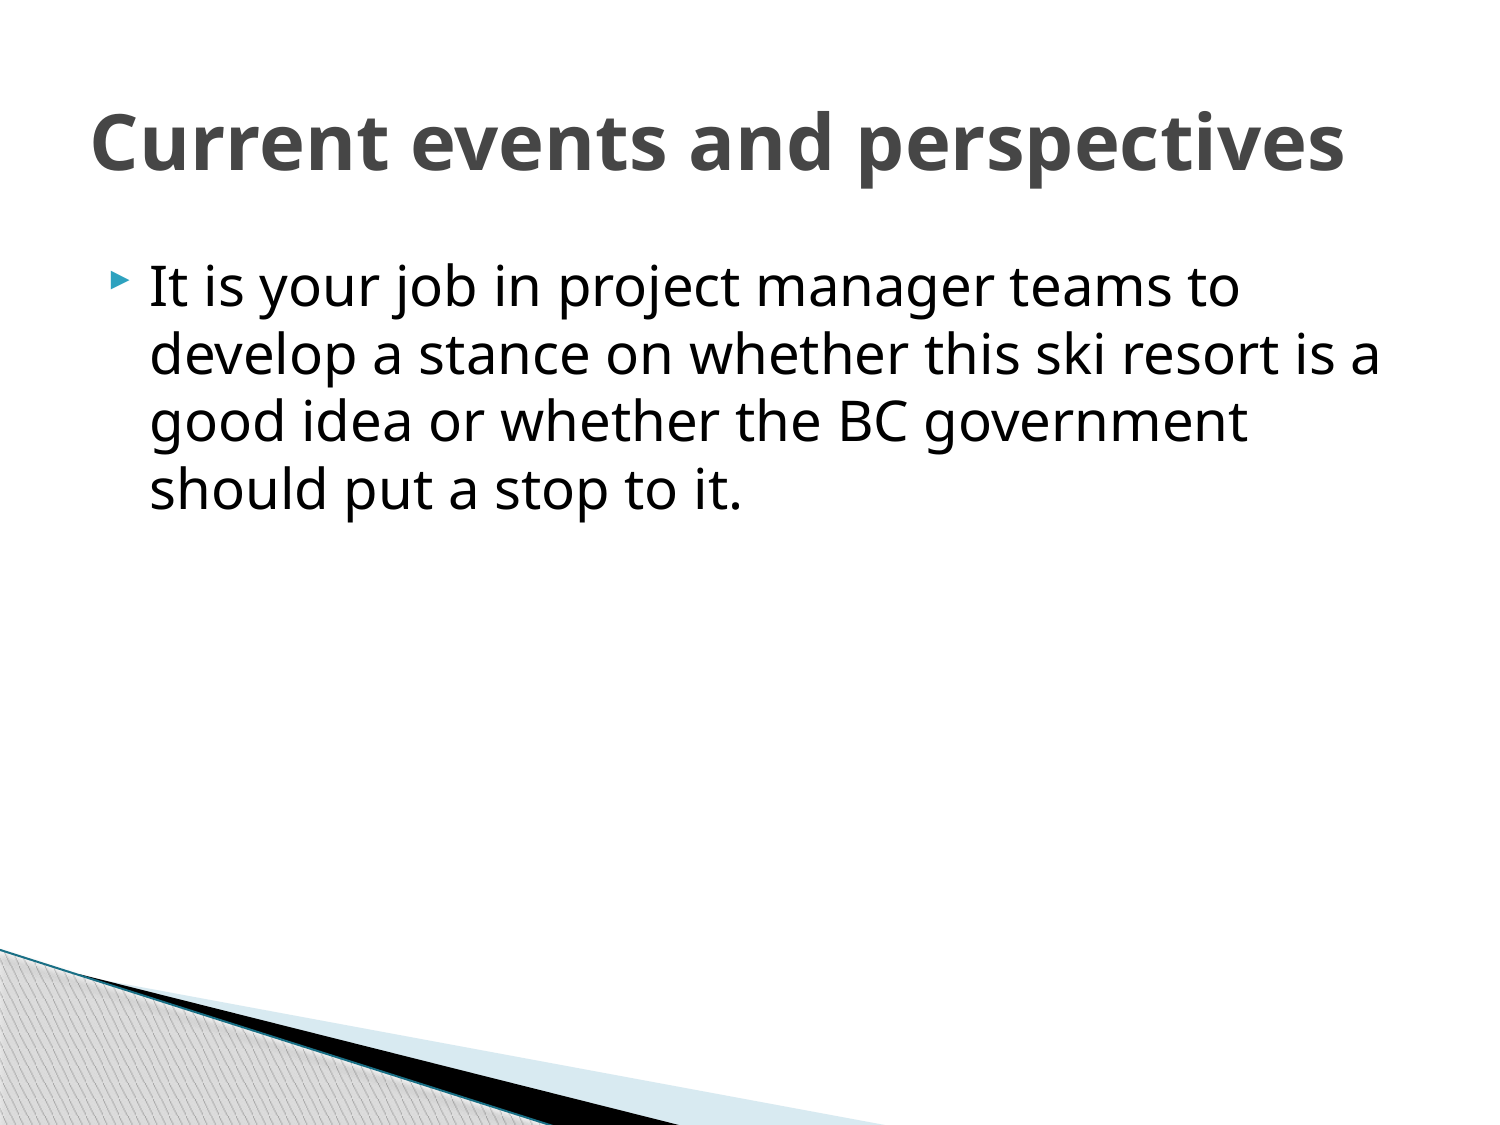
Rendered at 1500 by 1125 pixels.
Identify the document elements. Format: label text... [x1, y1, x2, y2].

title Current events and perspectives [75, 45, 1425, 233]
list It is your job in project manager teams to develop a stance on whether this ski resort is a good idea or whether the BC government should put a stop to it. [75, 243, 1425, 986]
